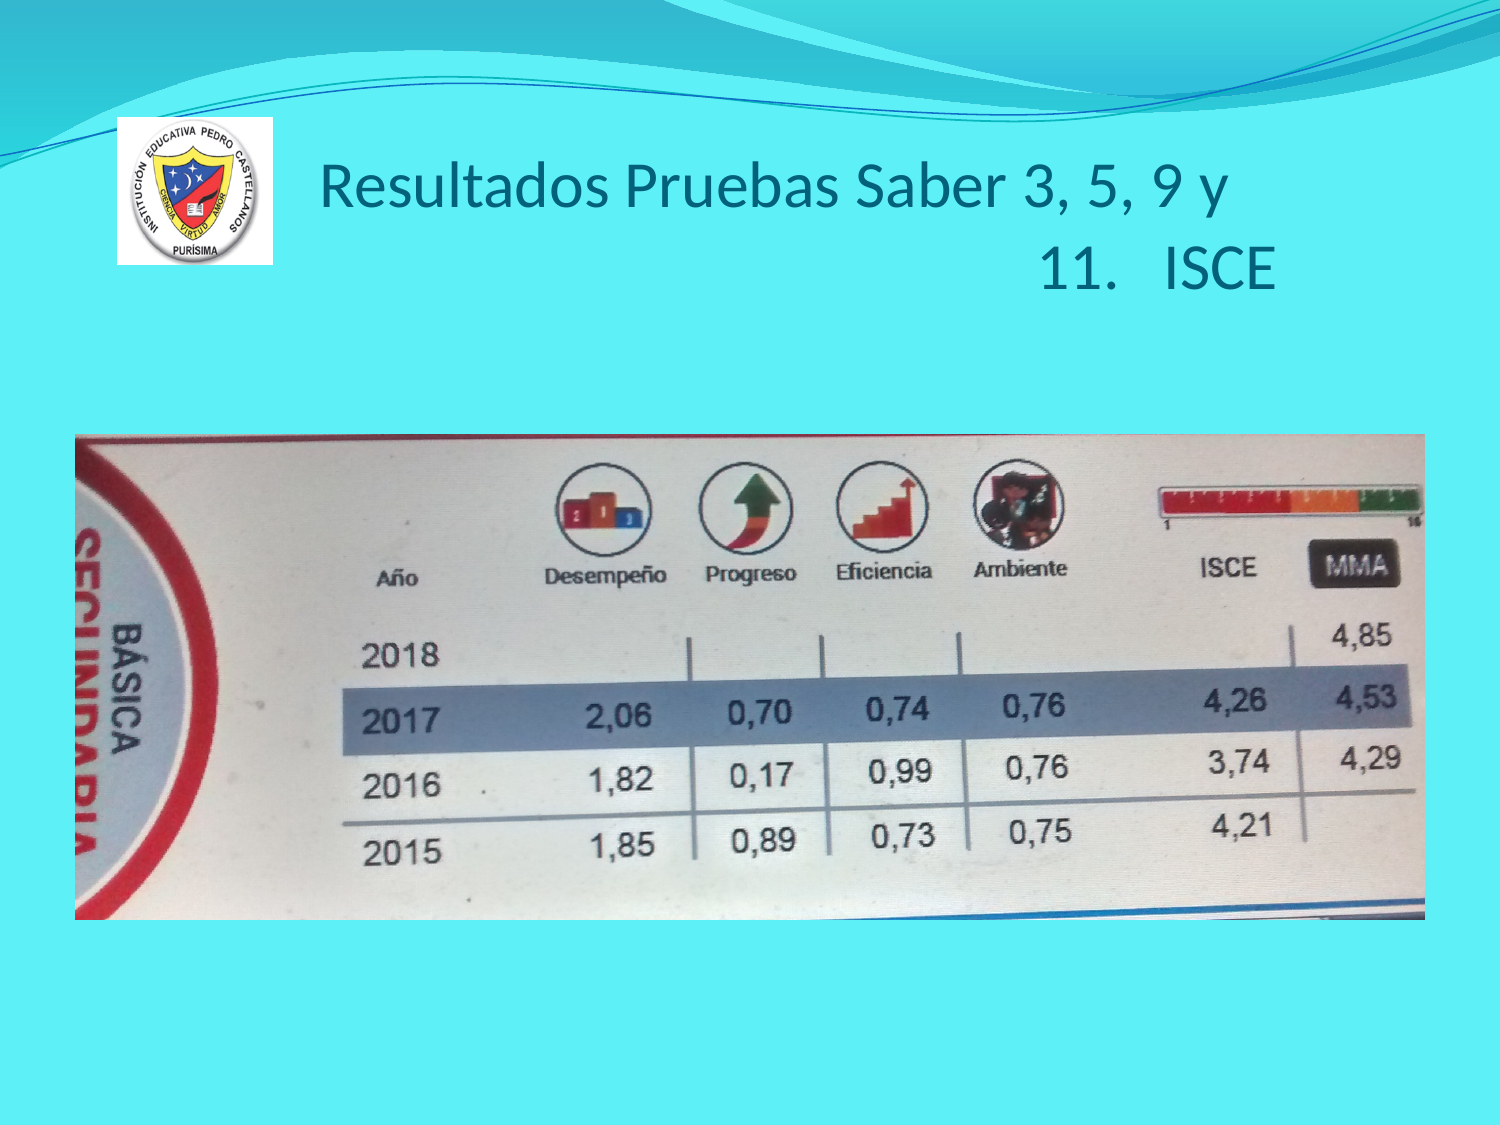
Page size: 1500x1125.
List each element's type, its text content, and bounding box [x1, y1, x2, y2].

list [74, 434, 1426, 921]
title Resultados Pruebas Saber 3, 5, 9 y 11. ISCE [75, 115, 1425, 303]
picture [116, 116, 274, 266]
